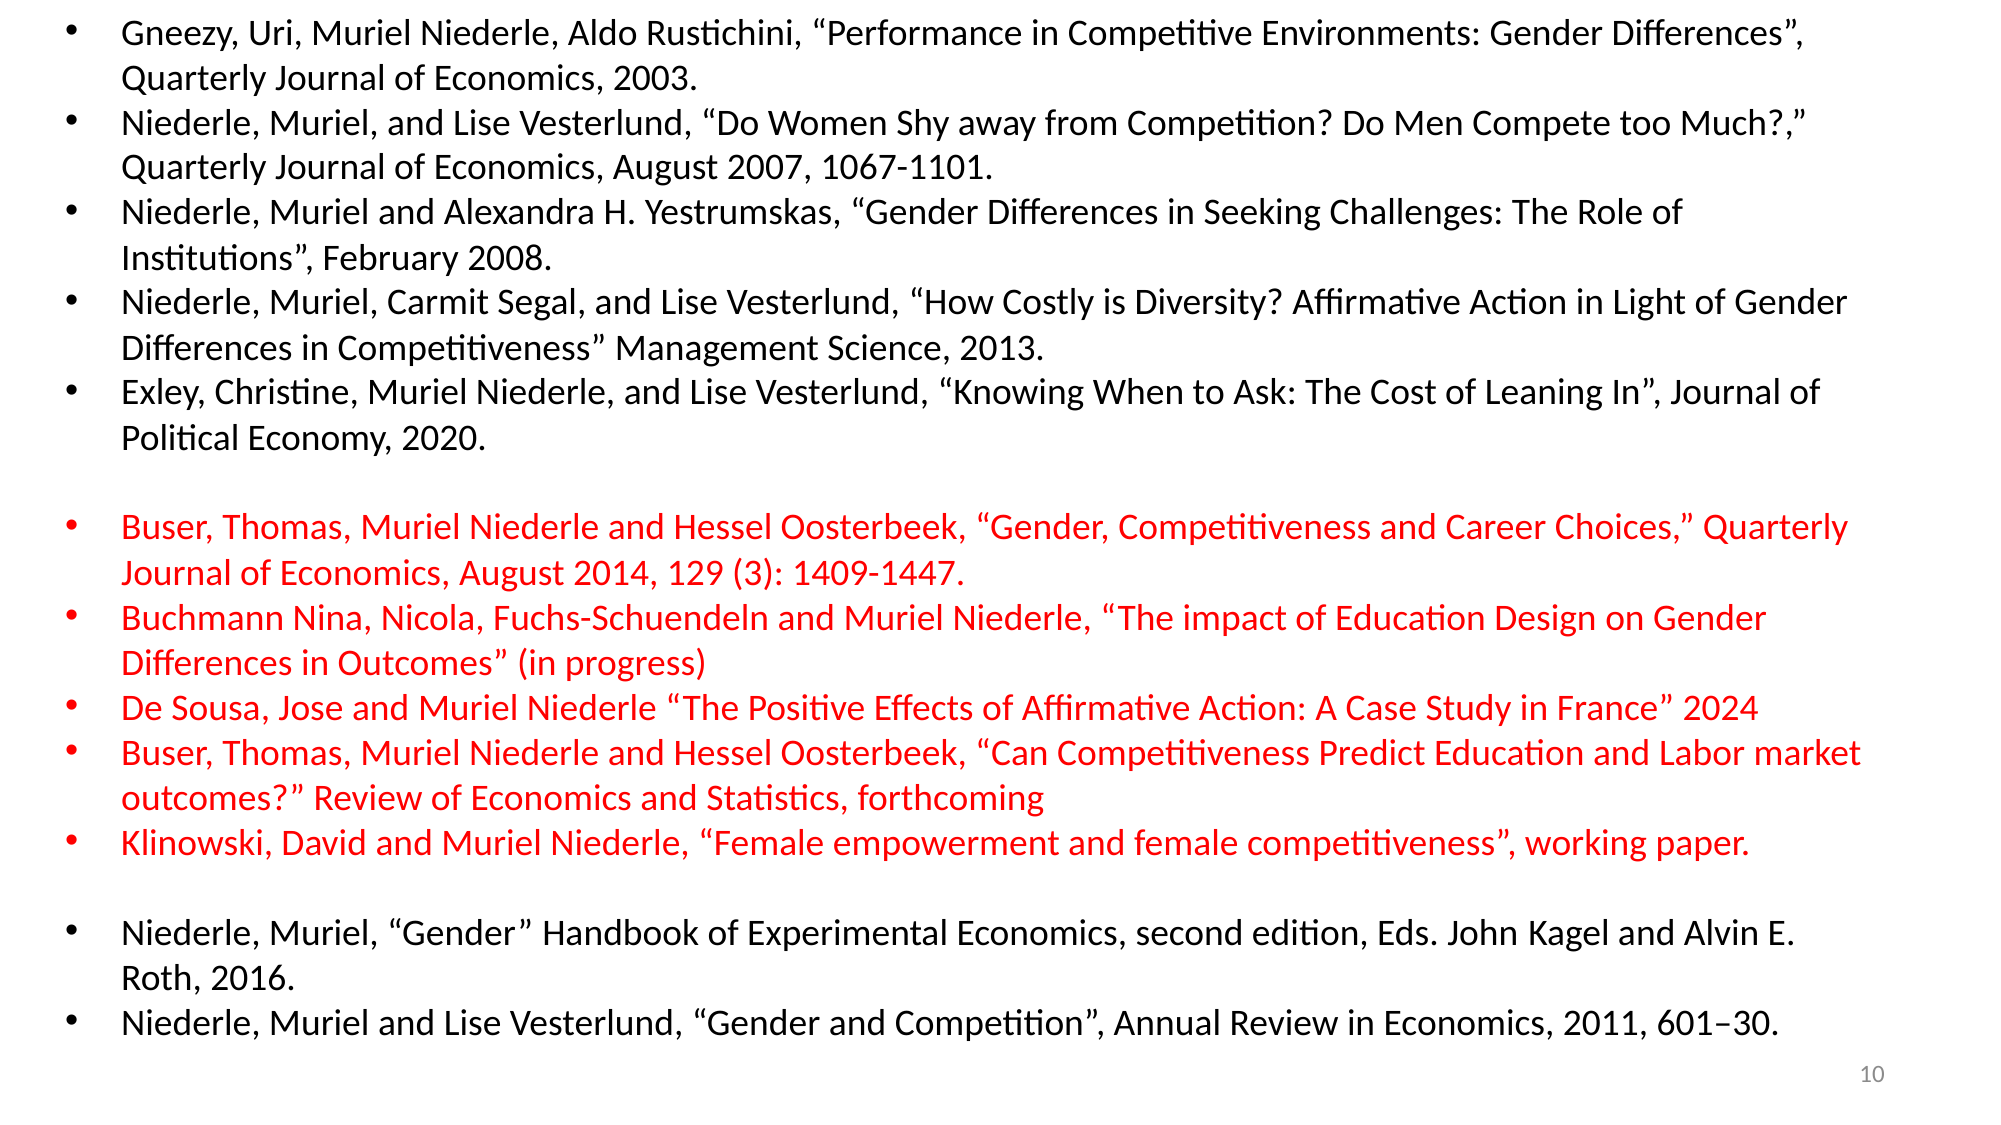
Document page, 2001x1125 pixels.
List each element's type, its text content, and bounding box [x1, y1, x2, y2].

slide_number 10 [1433, 1042, 1900, 1103]
list Gneezy, Uri, Muriel Niederle, Aldo Rustichini, “Performance in Competitive Environments: Gender Differences”, Quarterly Journal of Economics, 2003. Niederle, Muriel, and Lise Vesterlund, “Do Women Shy away from Competition? Do Men Compete too Much?,” Quarterly Journal of Economics, August 2007, 1067-1101. Niederle, Muriel and Alexandra H. Yestrumskas, “Gender Differences in Seeking Challenges: The Role of Institutions”, February 2008. Niederle, Muriel, Carmit Segal, and Lise Vesterlund, “How Costly is Diversity? Affirmative Action in Light of Gender Differences in Competitiveness” Management Science, 2013. Exley, Christine, Muriel Niederle, and Lise Vesterlund, “Knowing When to Ask: The Cost of Leaning In”, Journal of Political Economy, 2020. Buser, Thomas, Muriel Niederle and Hessel Oosterbeek, “Gender, Competitiveness and Career Choices,” Quarterly Journal of Economics, August 2014, 129 (3): 1409-1447. Buchmann Nina, Nicola, Fuchs-Schuendeln and Muriel Niederle, “The impact of Education Design on Gender Differences in Outcomes” (in progress) De Sousa, Jose and Muriel Niederle “The Positive Effects of Affirmative Action: A Case Study in France” 2024 Buser, Thomas, Muriel Niederle and Hessel Oosterbeek, “Can Competitiveness Predict Education and Labor market outcomes?” Review of Economics and Statistics, forthcoming Klinowski, David and Muriel Niederle, “Female empowerment and female competitiveness”, working paper. Niederle, Muriel, “Gender” Handbook of Experimental Economics, second edition, Eds. John Kagel and Alvin E. Roth, 2016. Niederle, Muriel and Lise Vesterlund, “Gender and Competition”, Annual Review in Economics, 2011, 601–30. [50, 0, 1900, 1088]
